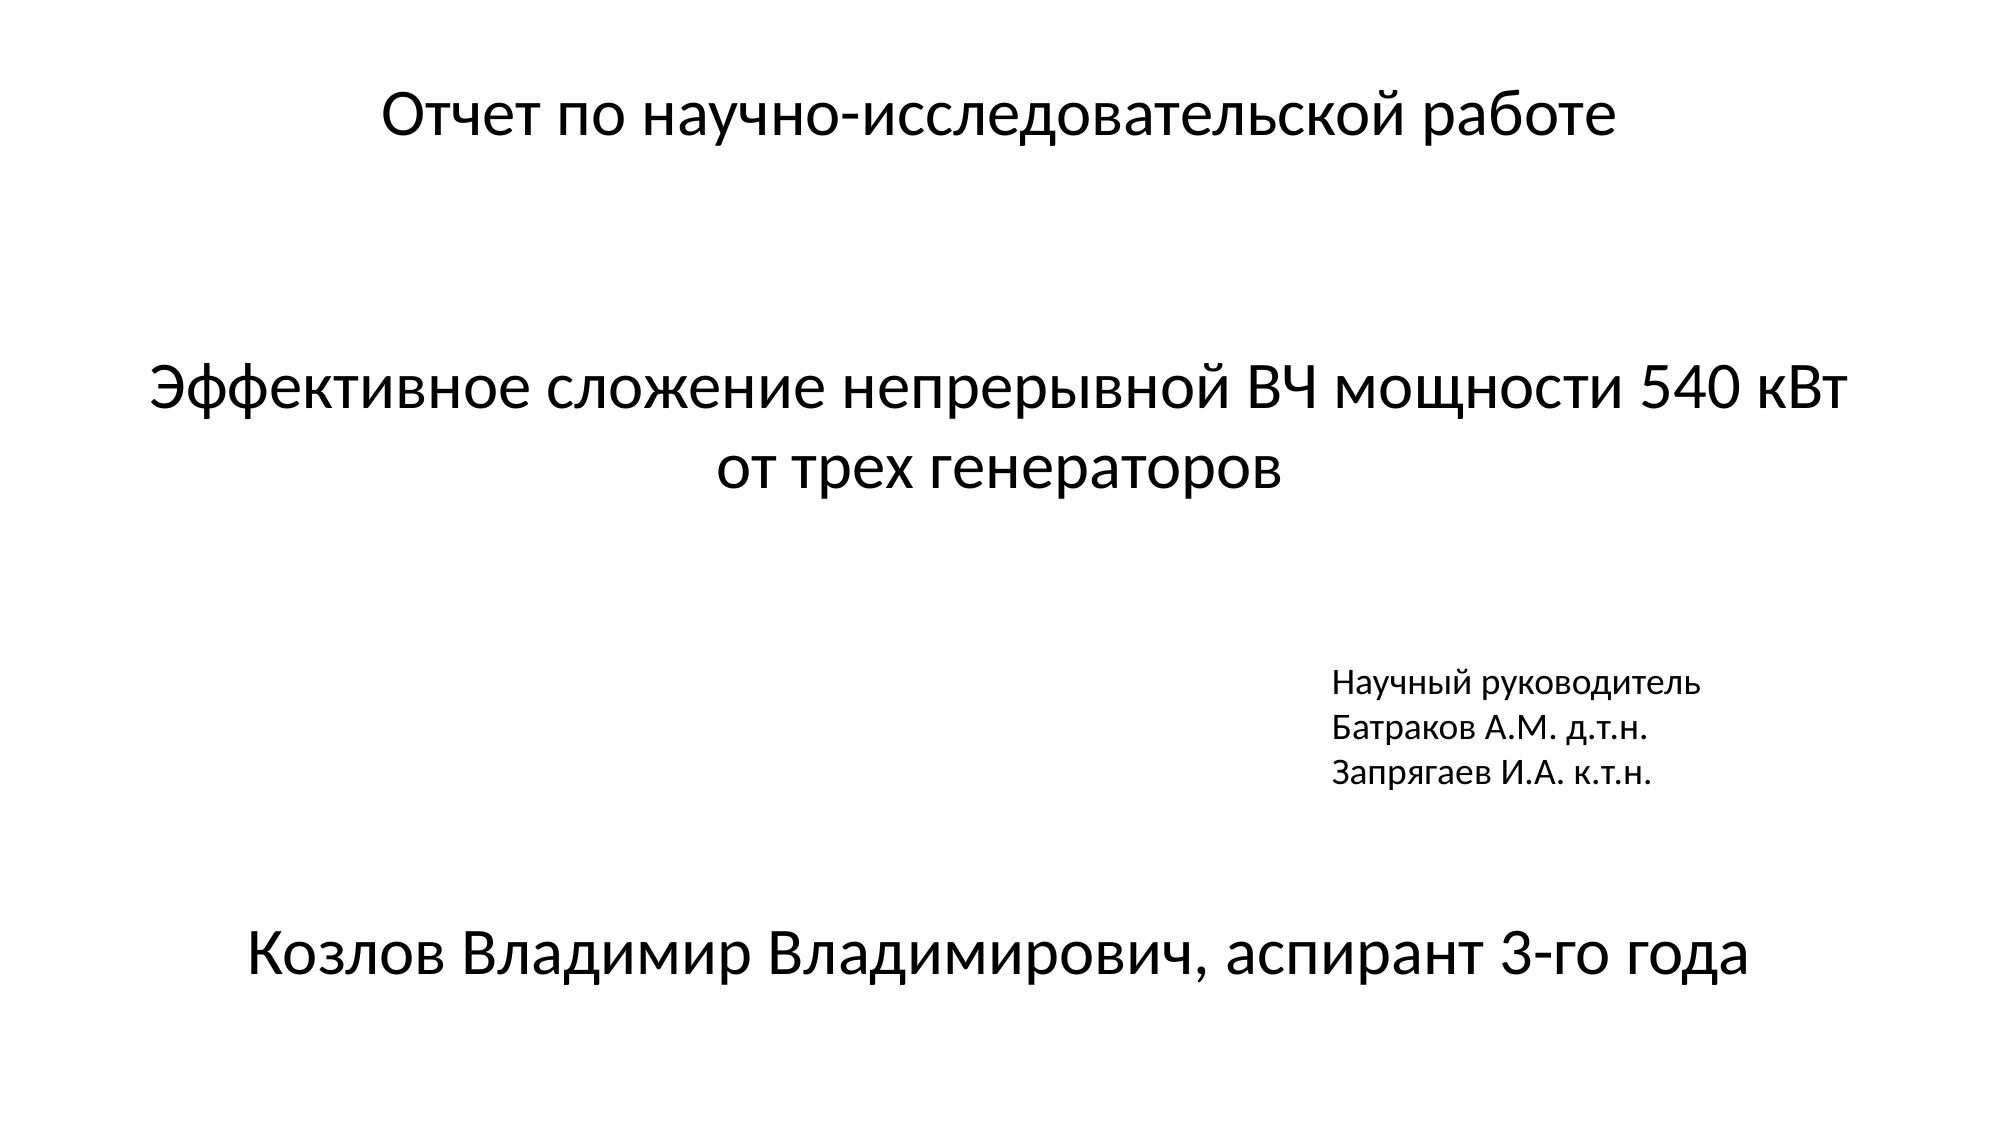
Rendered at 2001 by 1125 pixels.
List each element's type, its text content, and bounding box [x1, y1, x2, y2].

text_box Эффективное сложение непрерывной ВЧ мощности 540 кВт от трех генераторов [122, 334, 1878, 510]
text_box Научный руководитель Батраков А.М. д.т.н. Запрягаев И.А. к.т.н. [1317, 649, 1962, 800]
text_box Козлов Владимир Владимирович, аспирант 3-го года [0, 900, 2000, 996]
text_box Отчет по научно-исследовательской работе [0, 61, 2000, 157]
